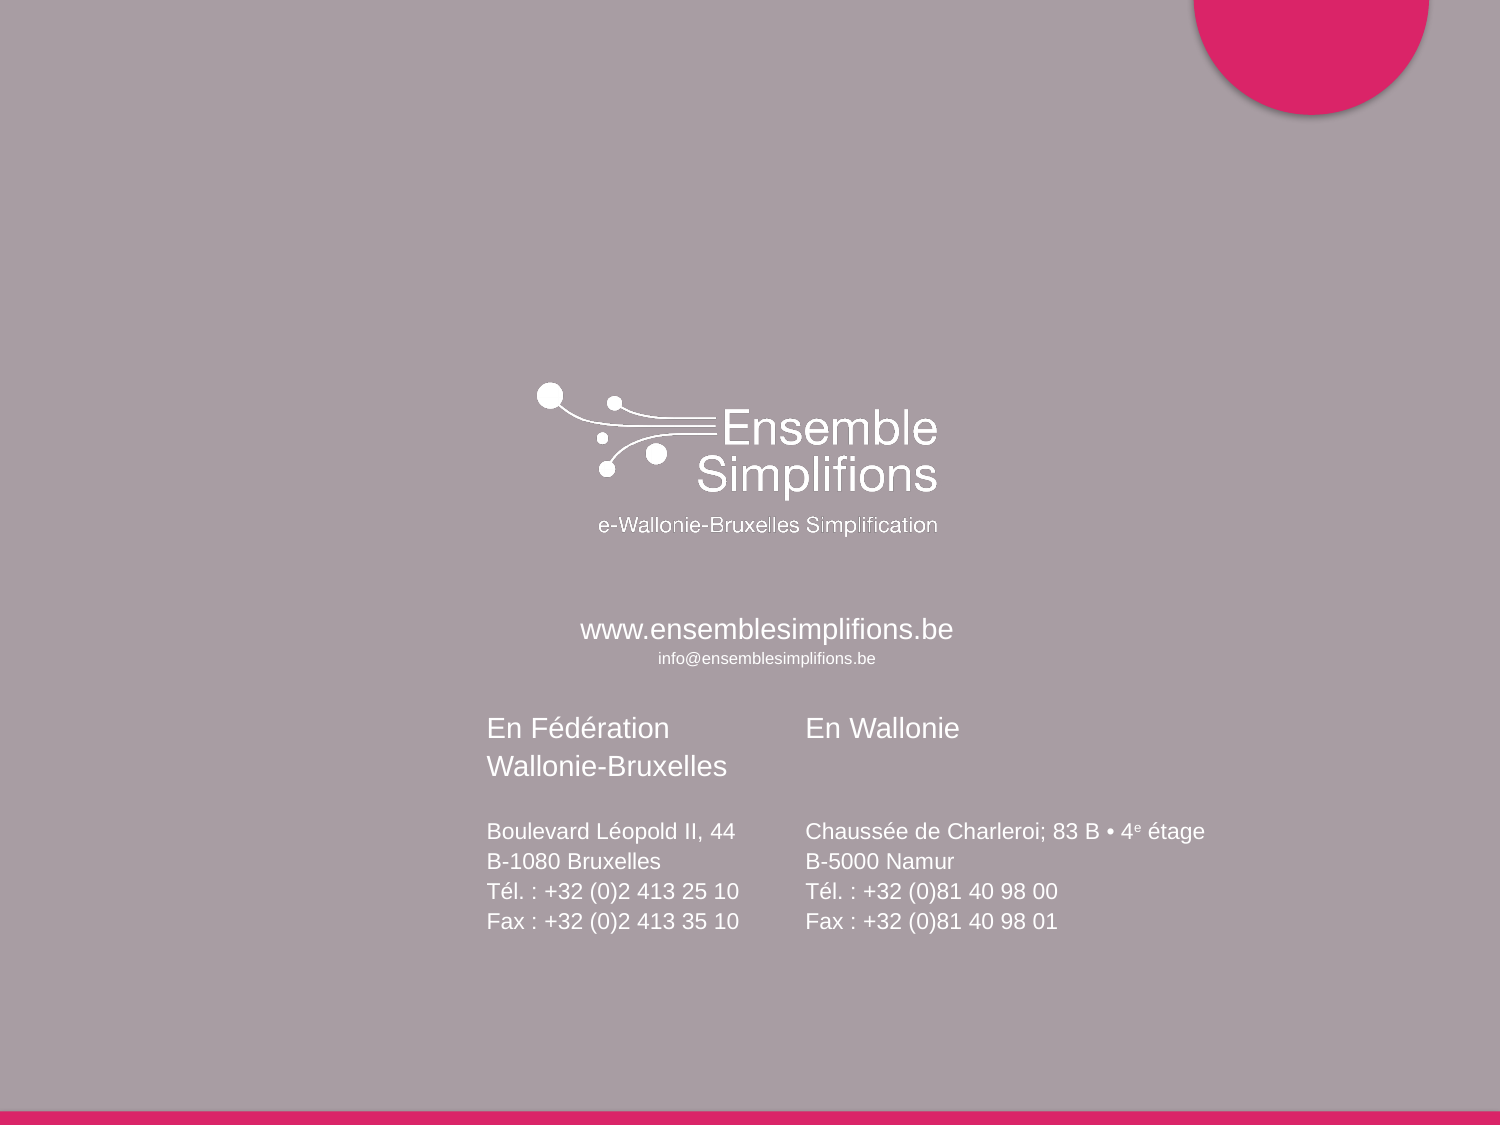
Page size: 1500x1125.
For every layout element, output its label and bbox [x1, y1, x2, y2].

picture [326, 132, 1209, 554]
